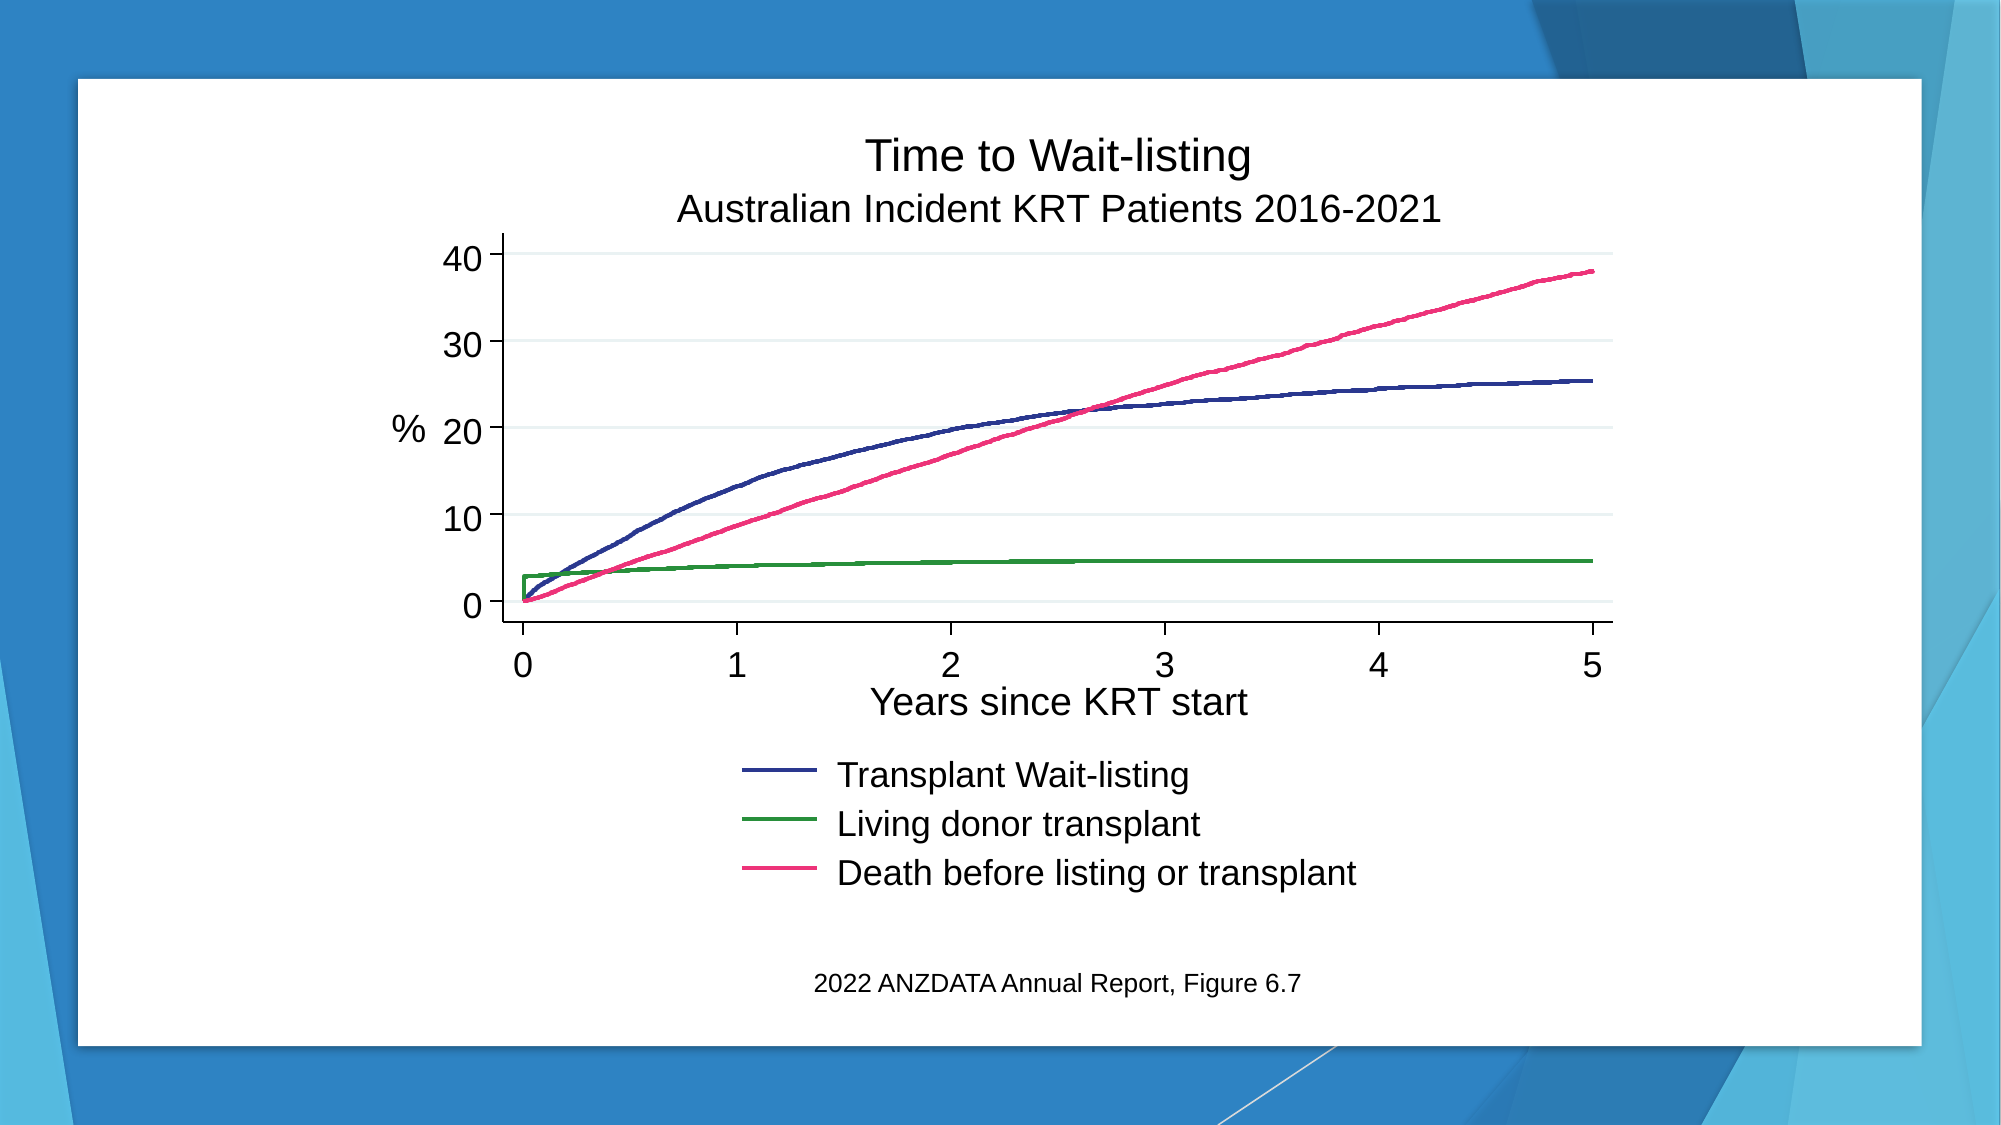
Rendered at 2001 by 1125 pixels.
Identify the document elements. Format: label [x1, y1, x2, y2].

picture [350, 91, 1650, 1034]
text_box [0, 0, 2000, 1125]
